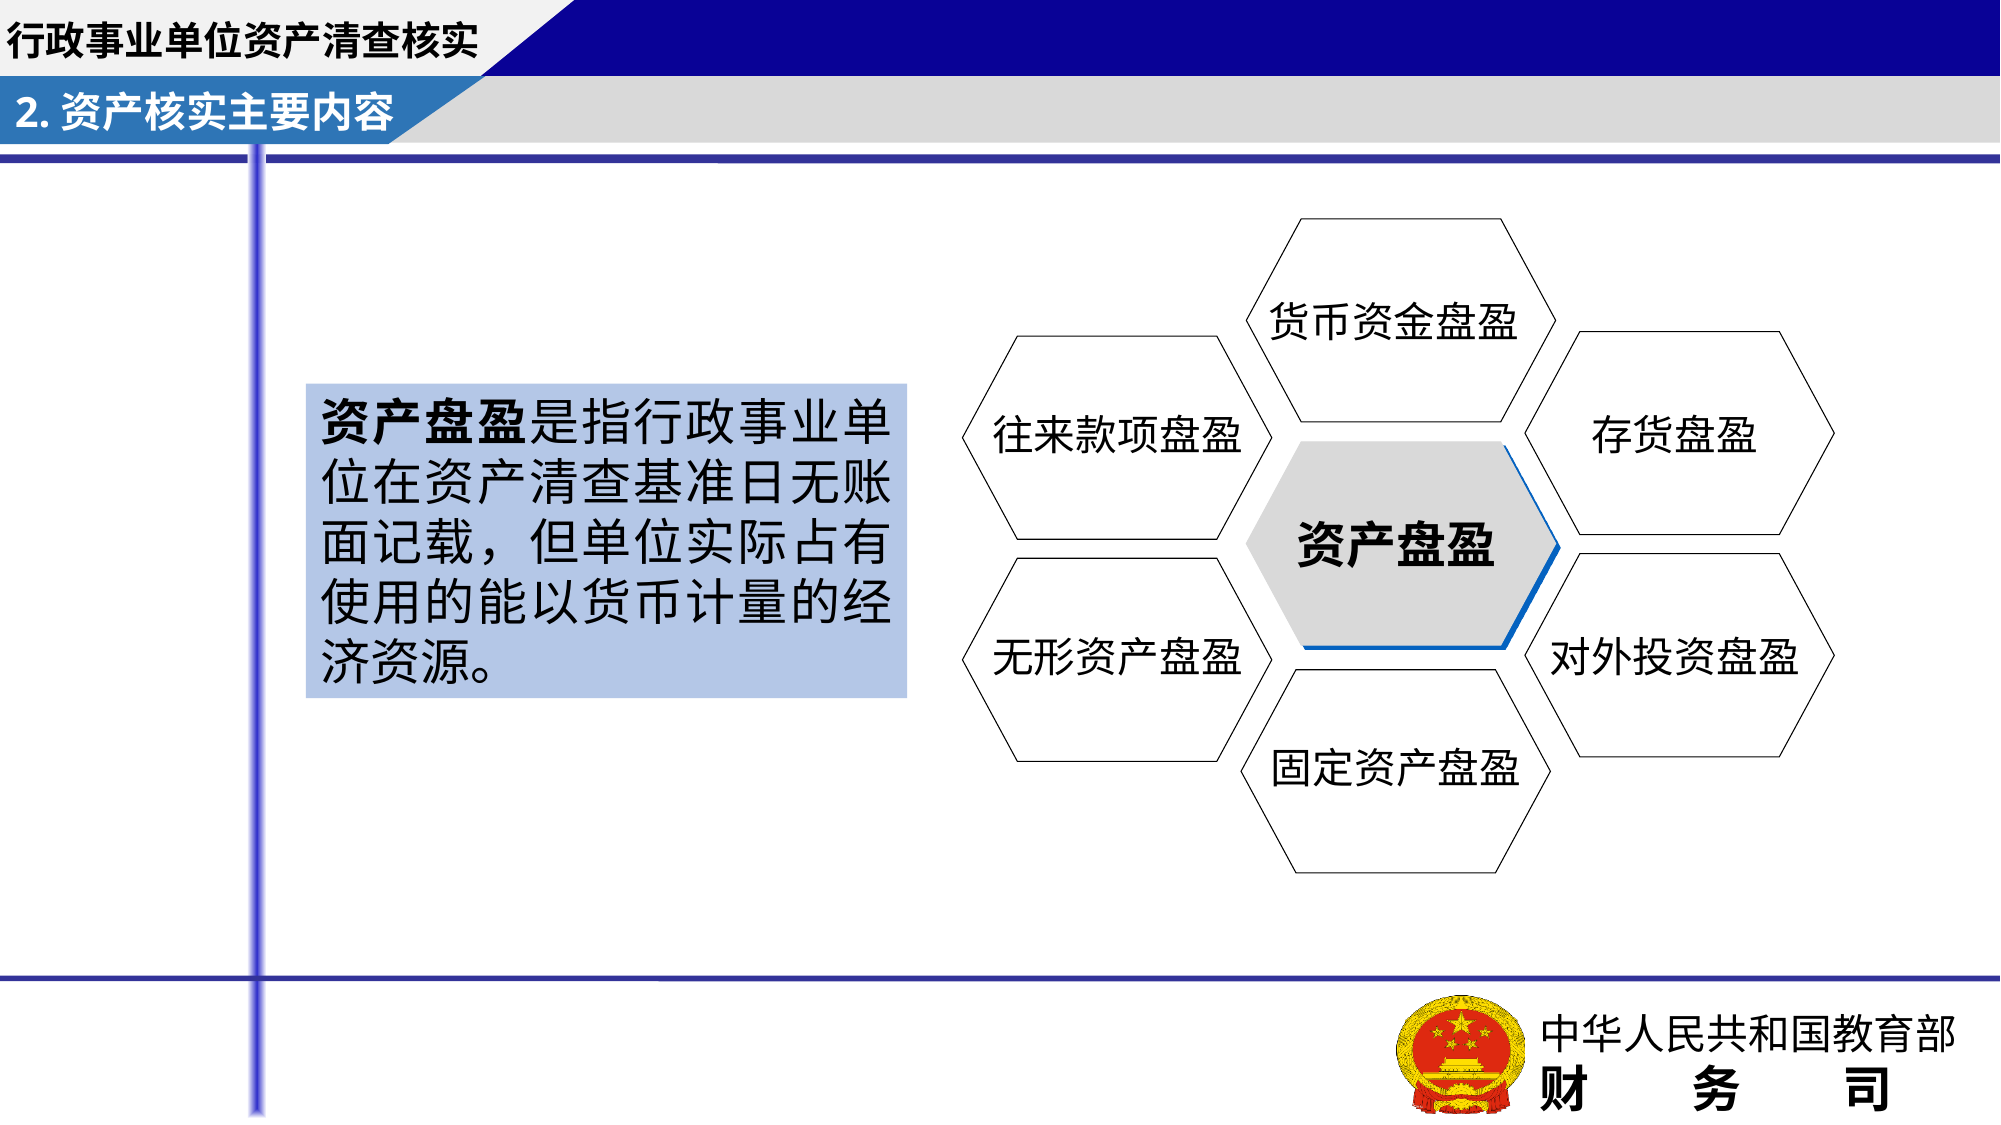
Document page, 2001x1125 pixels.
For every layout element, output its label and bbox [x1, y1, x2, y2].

text_box [962, 218, 1835, 873]
text_box [0, 0, 2000, 1118]
